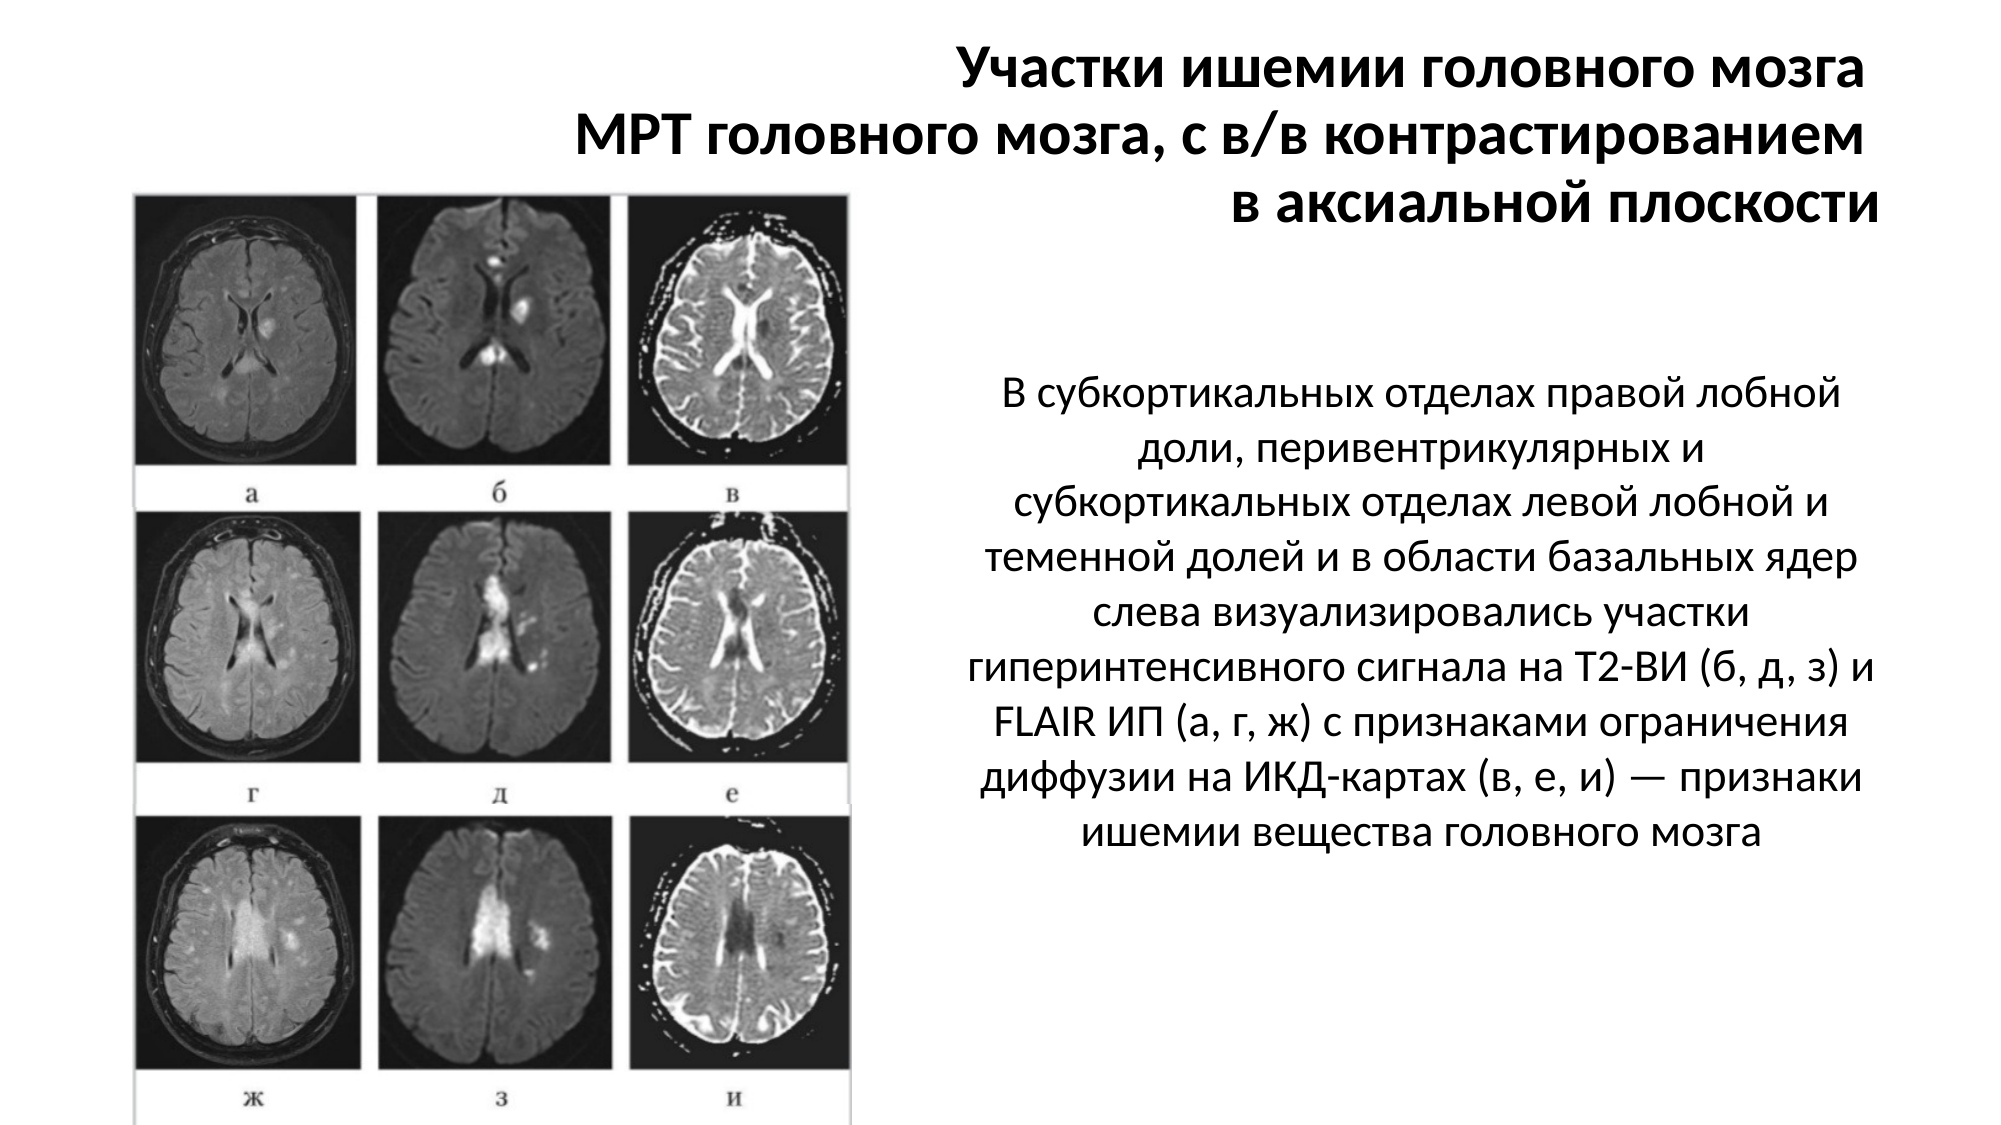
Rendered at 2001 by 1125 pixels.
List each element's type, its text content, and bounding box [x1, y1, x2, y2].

picture [131, 187, 860, 1125]
text_box В субкортикальных отделах правой лобной доли, перивентрикулярных и субкортикальных отделах левой лобной и теменной долей и в области базальных ядер слева визуализировались участки гиперинтенсивного сигнала на Т2-ВИ (б, д, з) и FLAIR ИП (а, г, ж) с признаками ограничения диффузии на ИКД-картах (в, е, и) — признаки ишемии вещества головного мозга [950, 353, 1894, 864]
title Участки ишемии головного мозга МРТ головного мозга, с в/в контрастированием в аксиальной плоскости [110, 25, 1897, 244]
